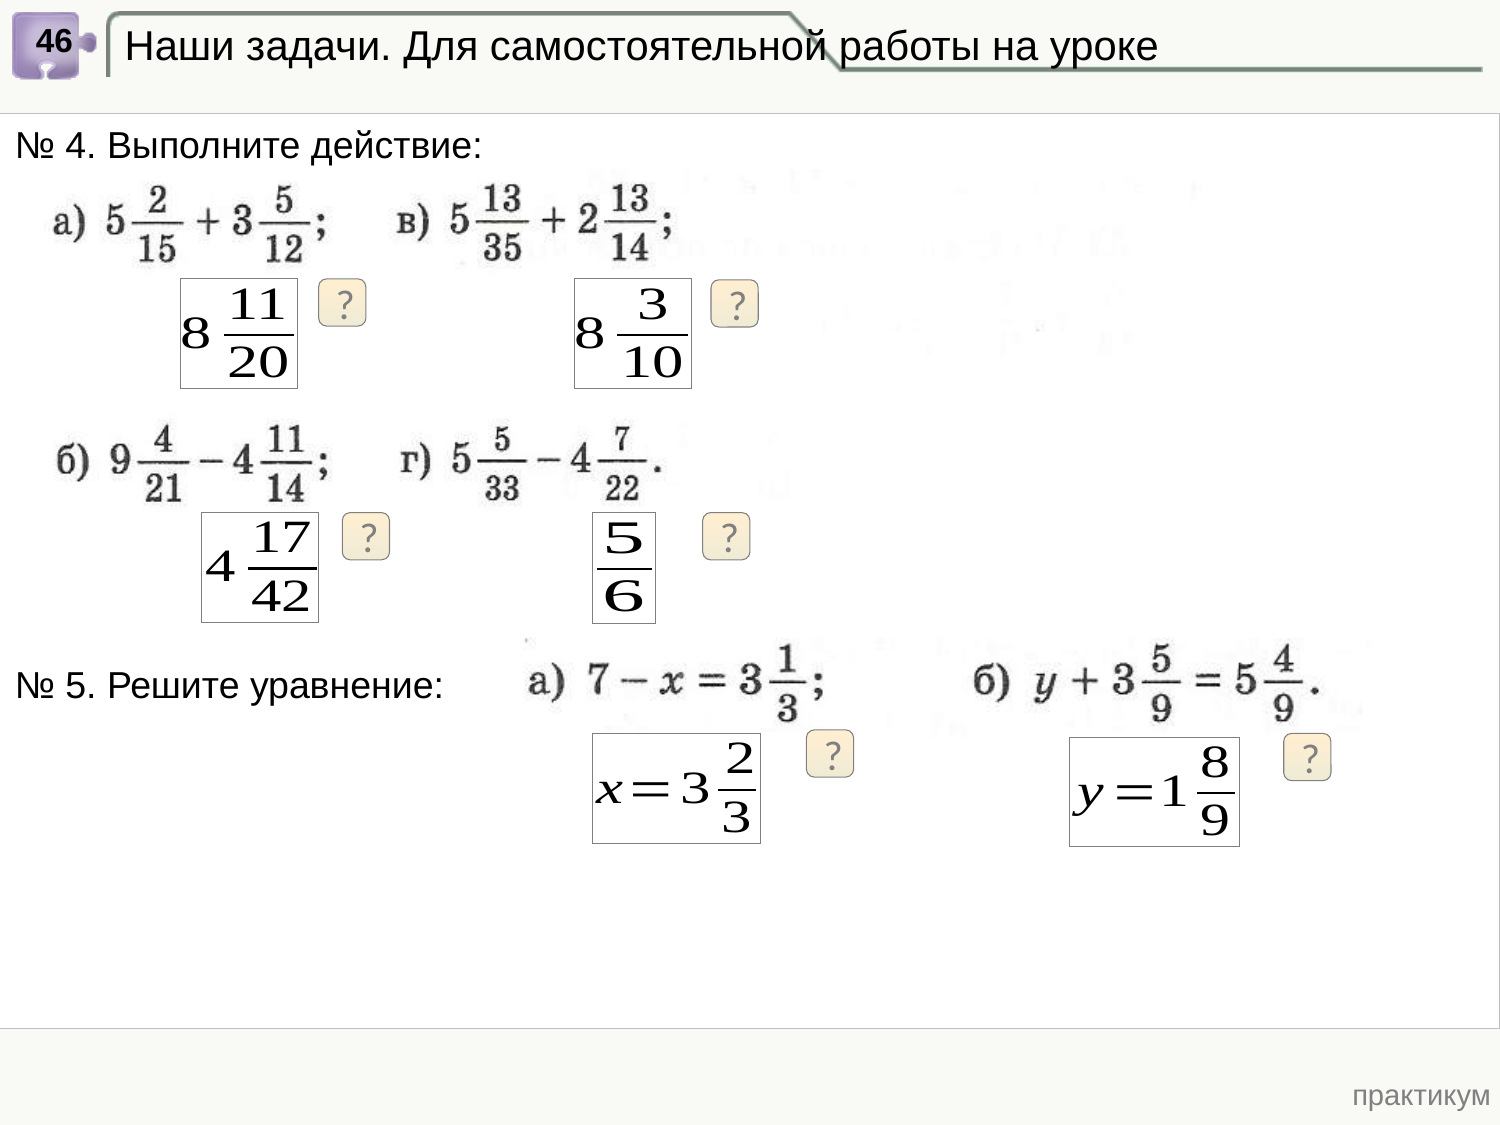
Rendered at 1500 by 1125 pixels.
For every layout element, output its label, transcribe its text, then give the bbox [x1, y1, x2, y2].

picture [499, 625, 1433, 750]
text_box практикум [0, 1068, 1500, 1119]
text_box ? [700, 536, 753, 562]
text_box ? [340, 536, 392, 562]
text_box № 4. Выполните действие: № 5. Решите уравнение: [0, 113, 1500, 1029]
picture [31, 168, 1332, 528]
text_box ? [804, 757, 856, 780]
picture [105, 11, 1483, 77]
text_box ? [1281, 757, 1334, 783]
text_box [11, 11, 98, 81]
